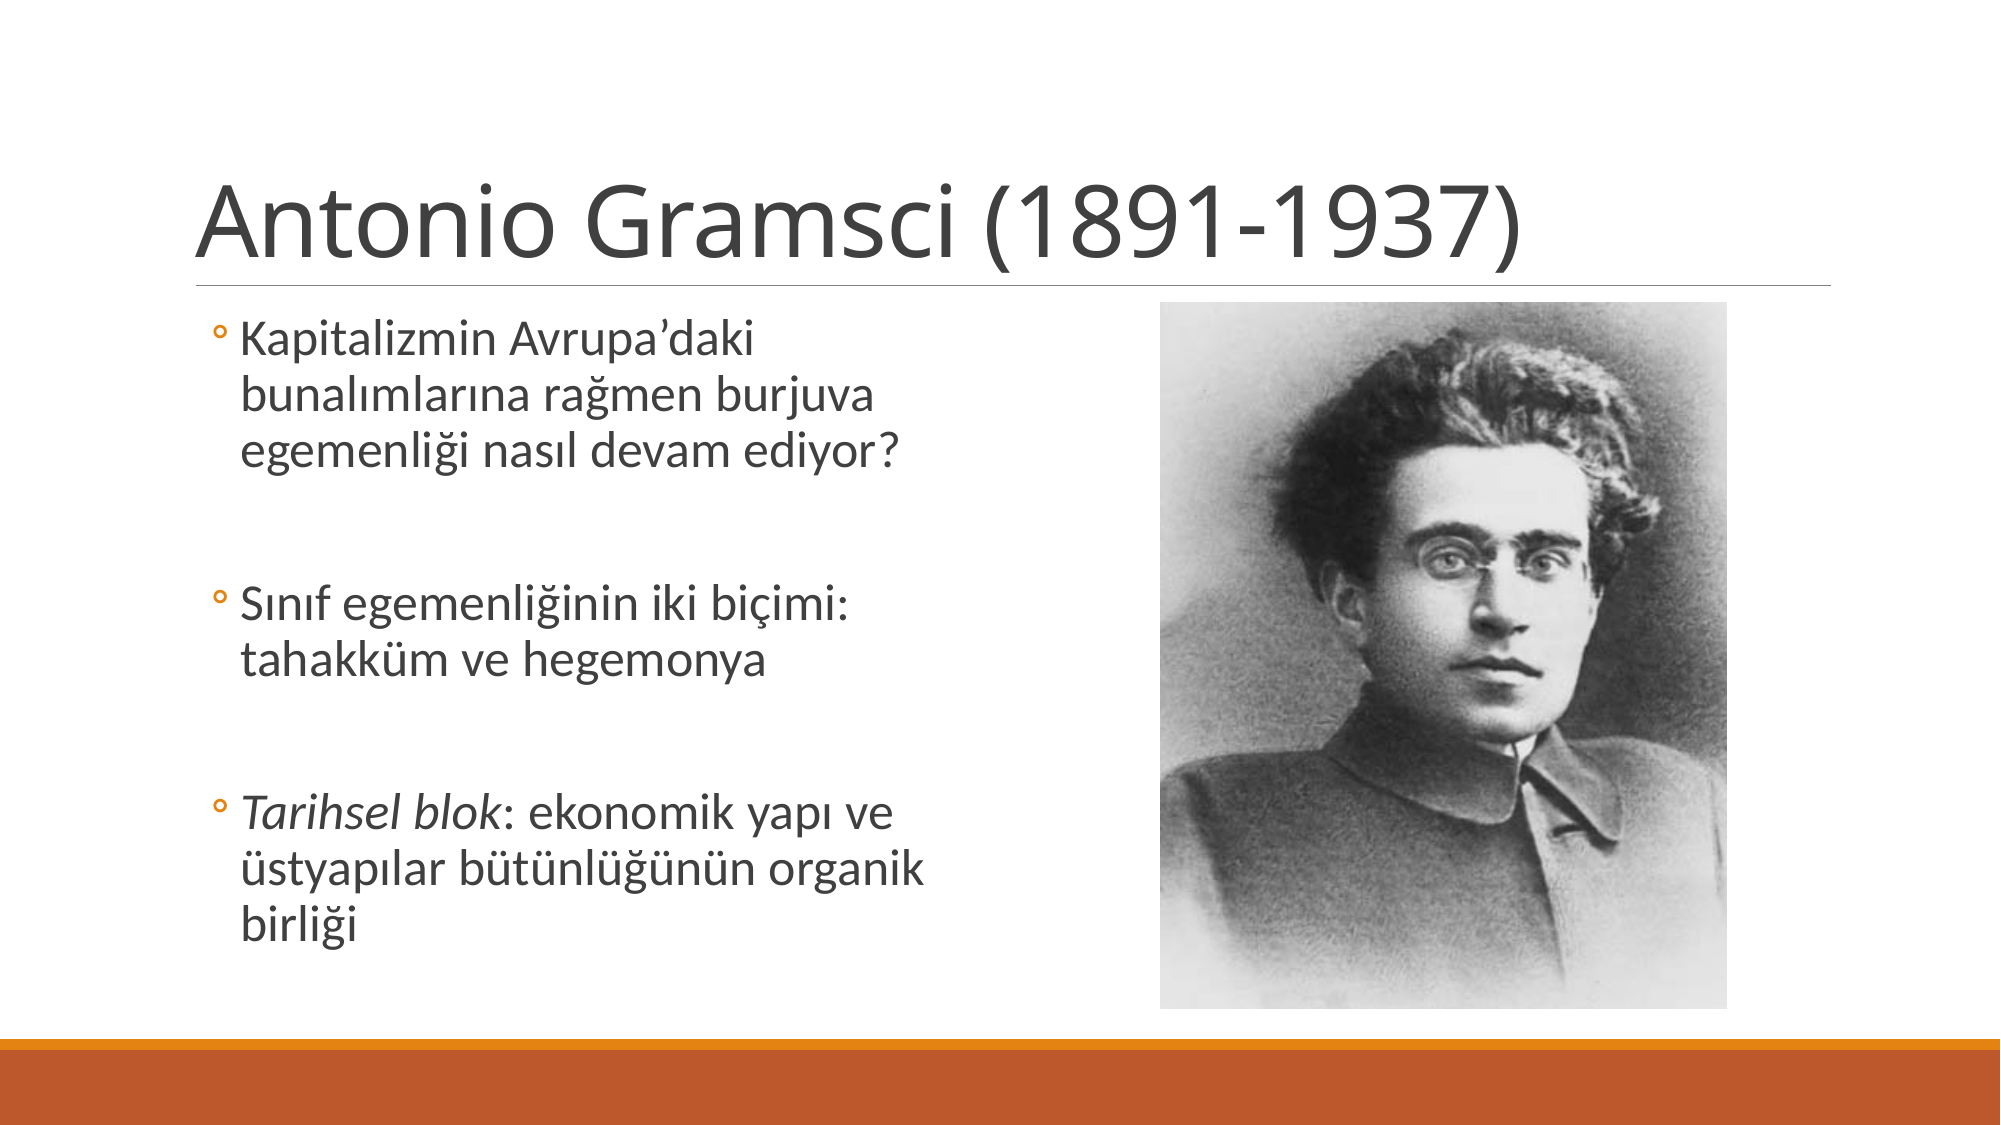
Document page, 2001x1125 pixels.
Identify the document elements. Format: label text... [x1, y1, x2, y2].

title Antonio Gramsci (1891-1937) [180, 47, 1830, 285]
list Kapitalizmin Avrupa’daki bunalımlarına rağmen burjuva egemenliği nasıl devam ediyor? Sınıf egemenliğinin iki biçimi: tahakküm ve hegemonya Tarihsel blok: ekonomik yapı ve üstyapılar bütünlüğünün organik birliği [180, 302, 990, 963]
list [1159, 302, 1727, 1009]
